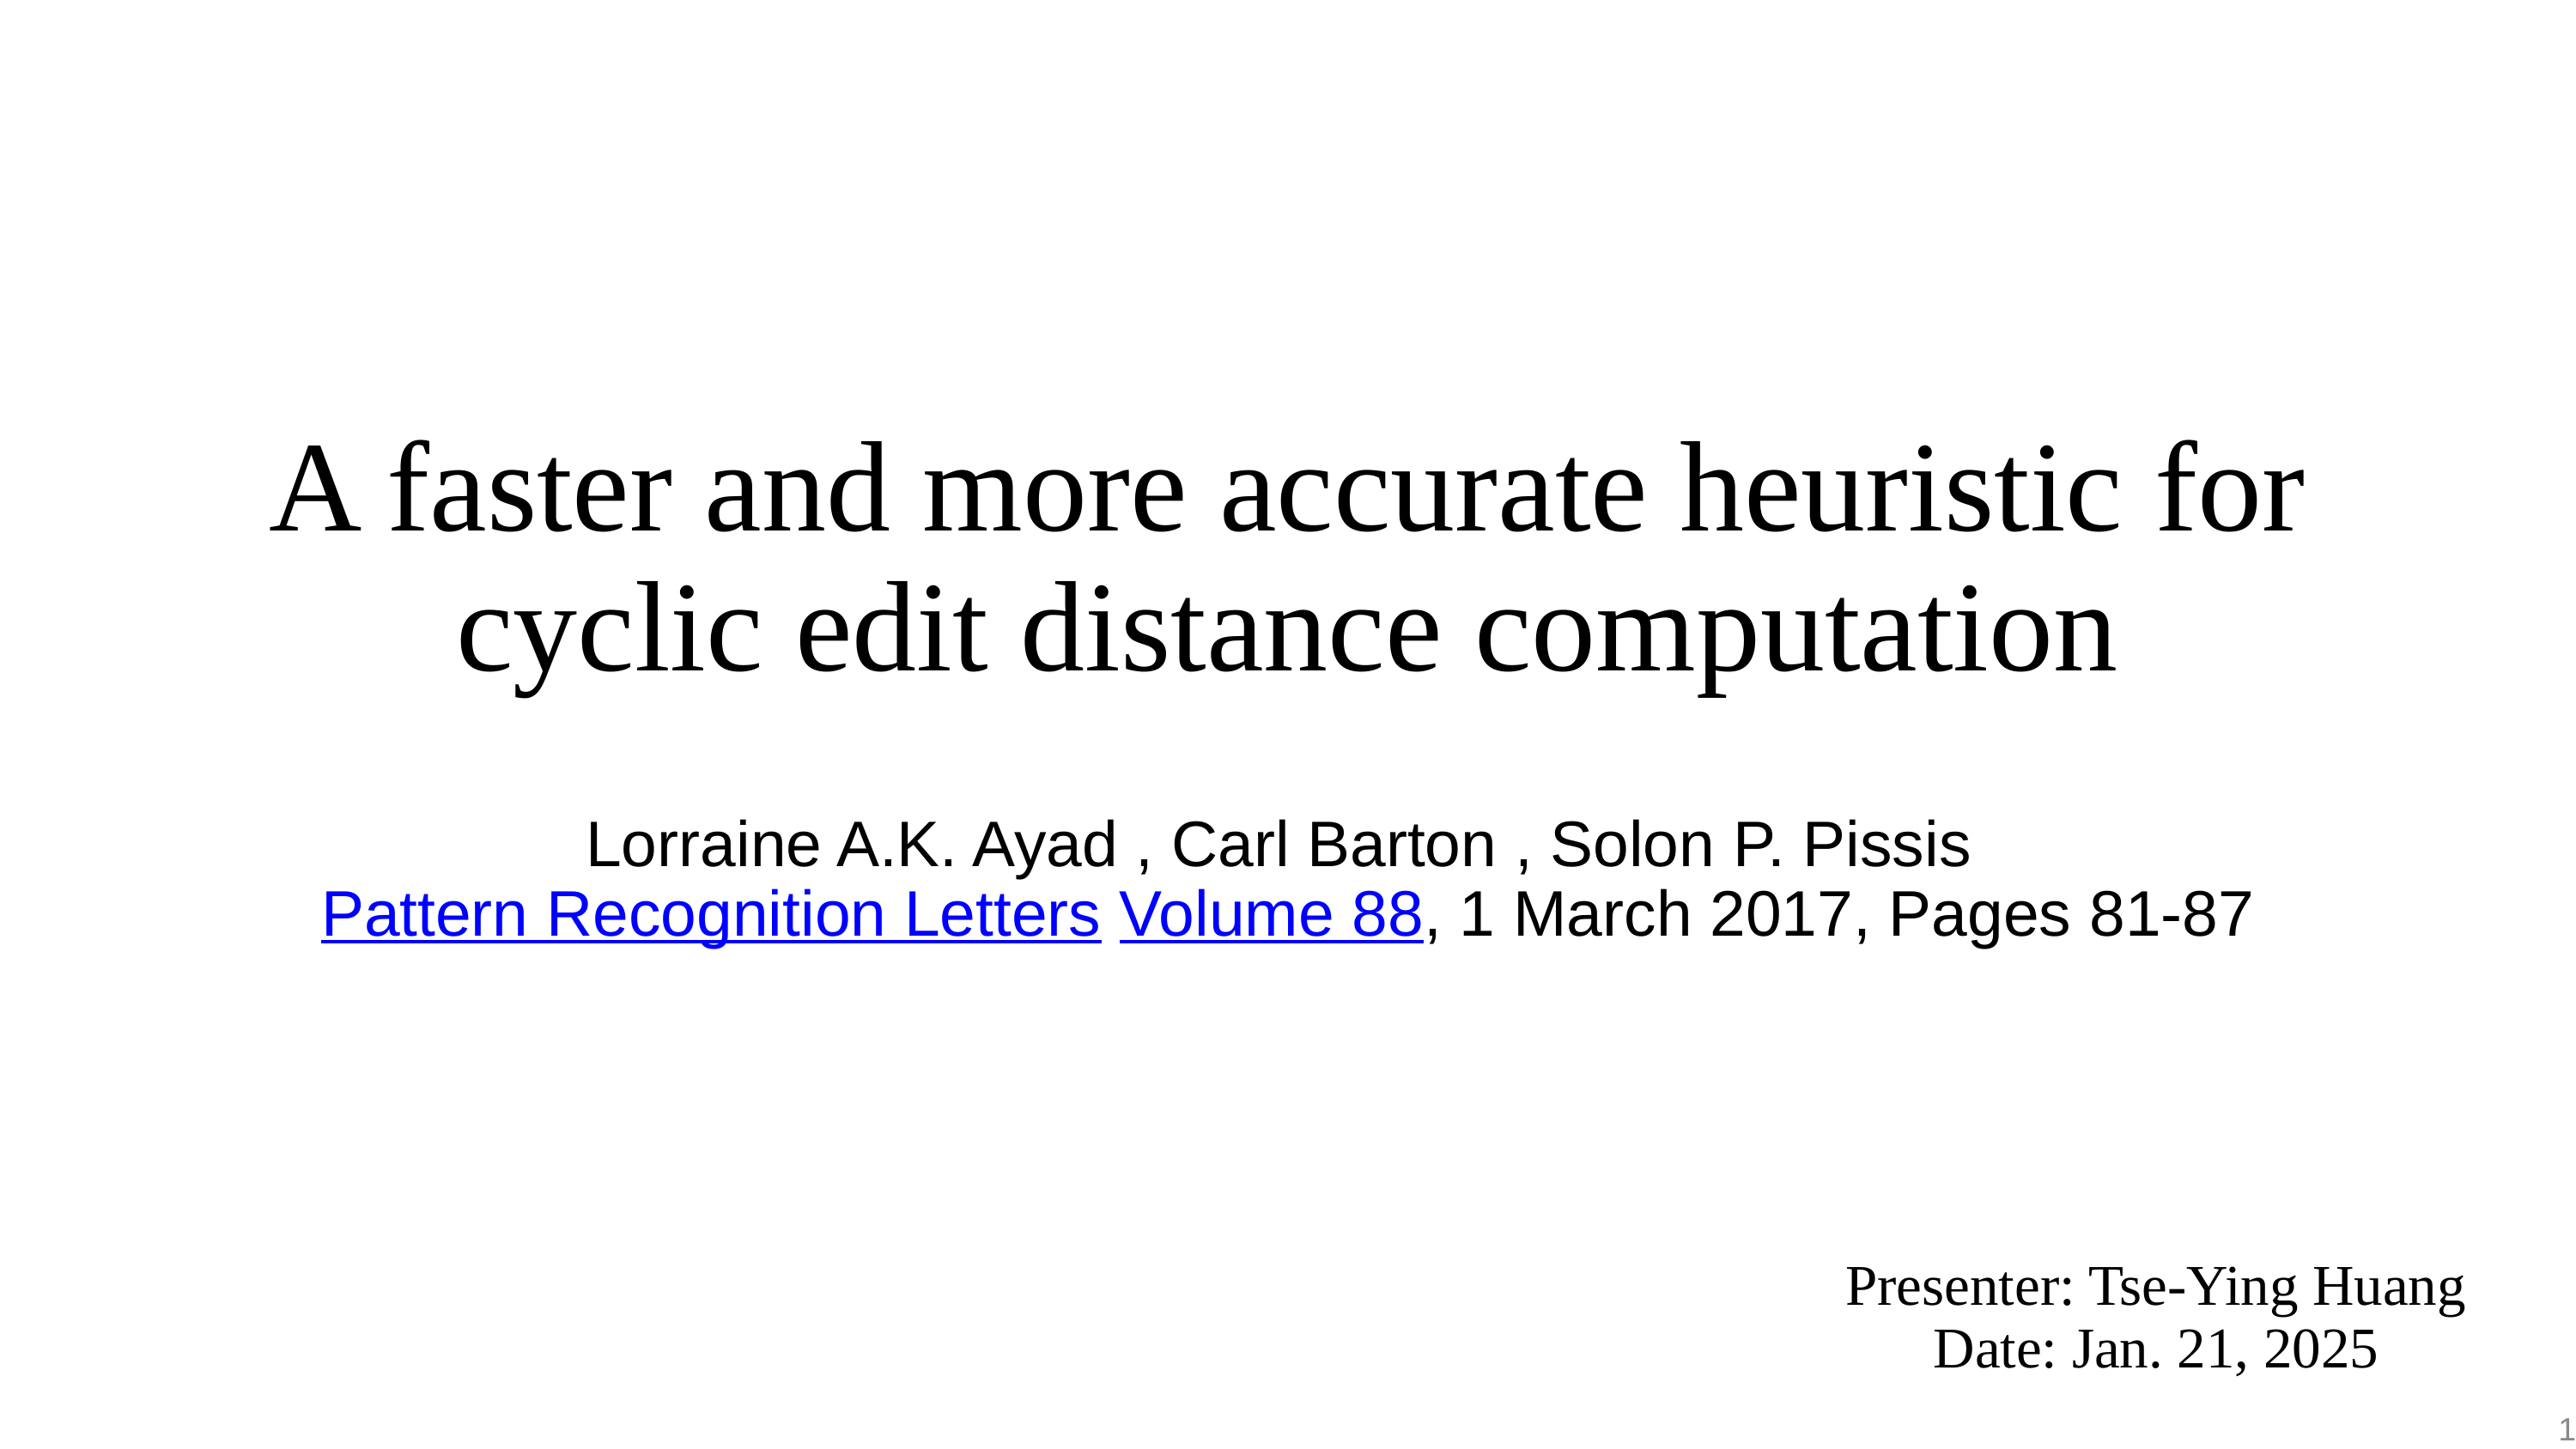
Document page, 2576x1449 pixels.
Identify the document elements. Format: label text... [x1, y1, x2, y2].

text_box A faster and more accurate heuristic for cyclic edit distance computation [170, 417, 2406, 697]
text_box Presenter: Tse-Ying Huang Date: Jan. 21, 2025 [1771, 1253, 2542, 1379]
text_box Lorraine A.K. Ayad , Carl Barton , Solon P. Pissis Pattern Recognition Letters Volume 88, 1 March 2017, Pages 81-87 [252, 809, 2324, 1019]
text_box 1 [2021, 1408, 2576, 1447]
